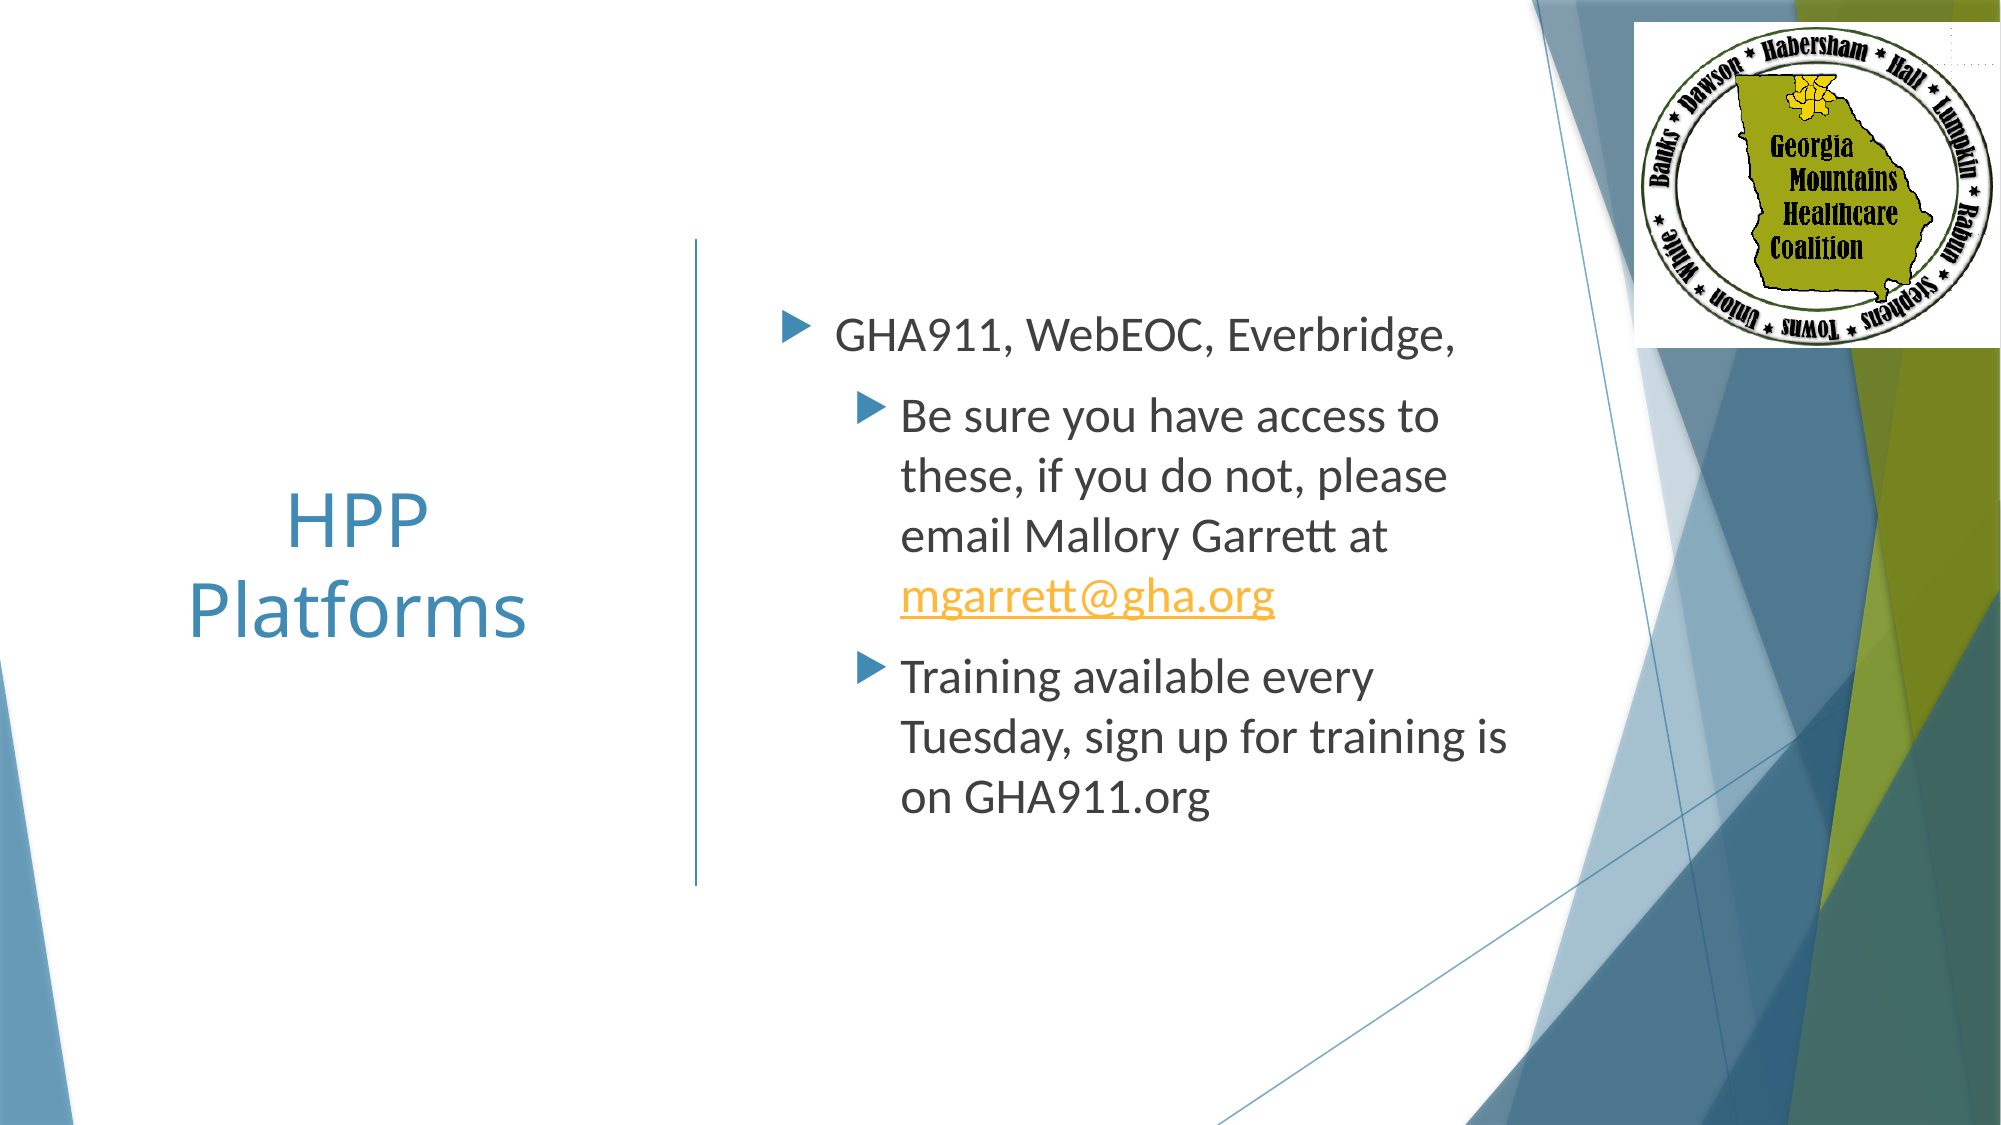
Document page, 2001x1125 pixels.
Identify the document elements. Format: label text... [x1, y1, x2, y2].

list GHA911, WebEOC, Everbridge, Be sure you have access to these, if you do not, please email Mallory Garrett at mgarrett@gha.org Training available every Tuesday, sign up for training is on GHA911.org [763, 133, 1553, 991]
text_box HPP Platforms [81, 399, 635, 726]
picture [1633, 22, 2000, 349]
